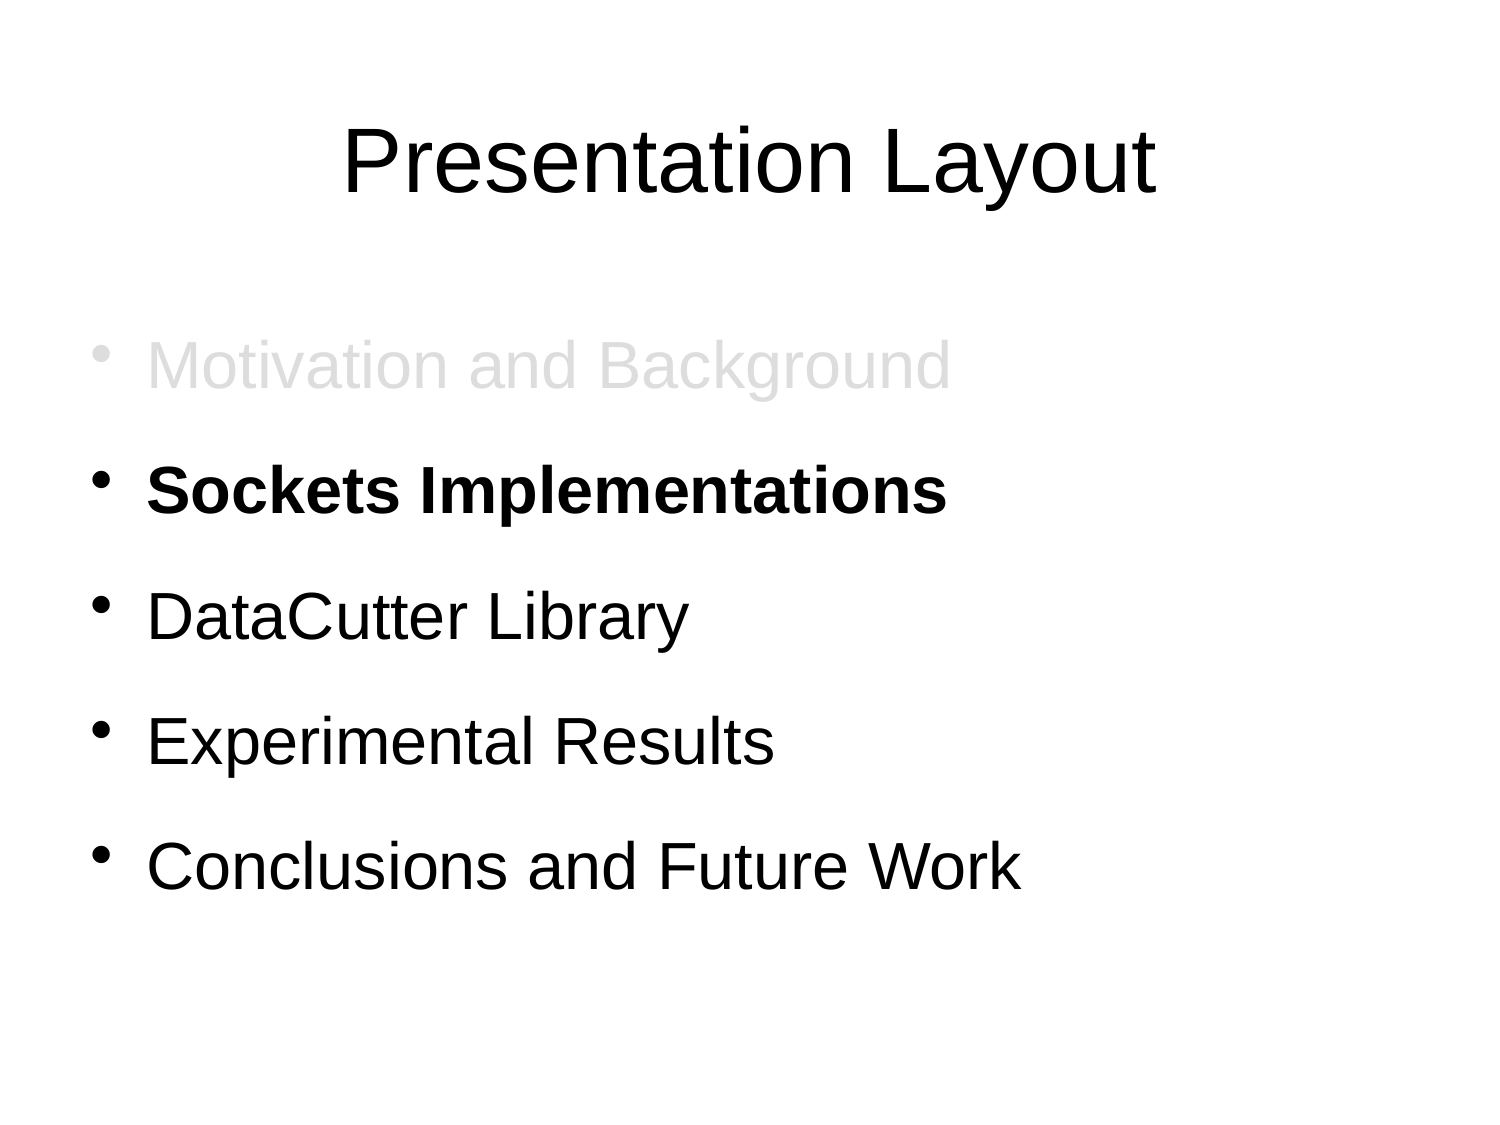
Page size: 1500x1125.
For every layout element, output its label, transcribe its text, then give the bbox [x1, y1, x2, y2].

title Presentation Layout [75, 62, 1425, 250]
list Motivation and Background Sockets Implementations DataCutter Library Experimental Results Conclusions and Future Work [75, 282, 1425, 1025]
